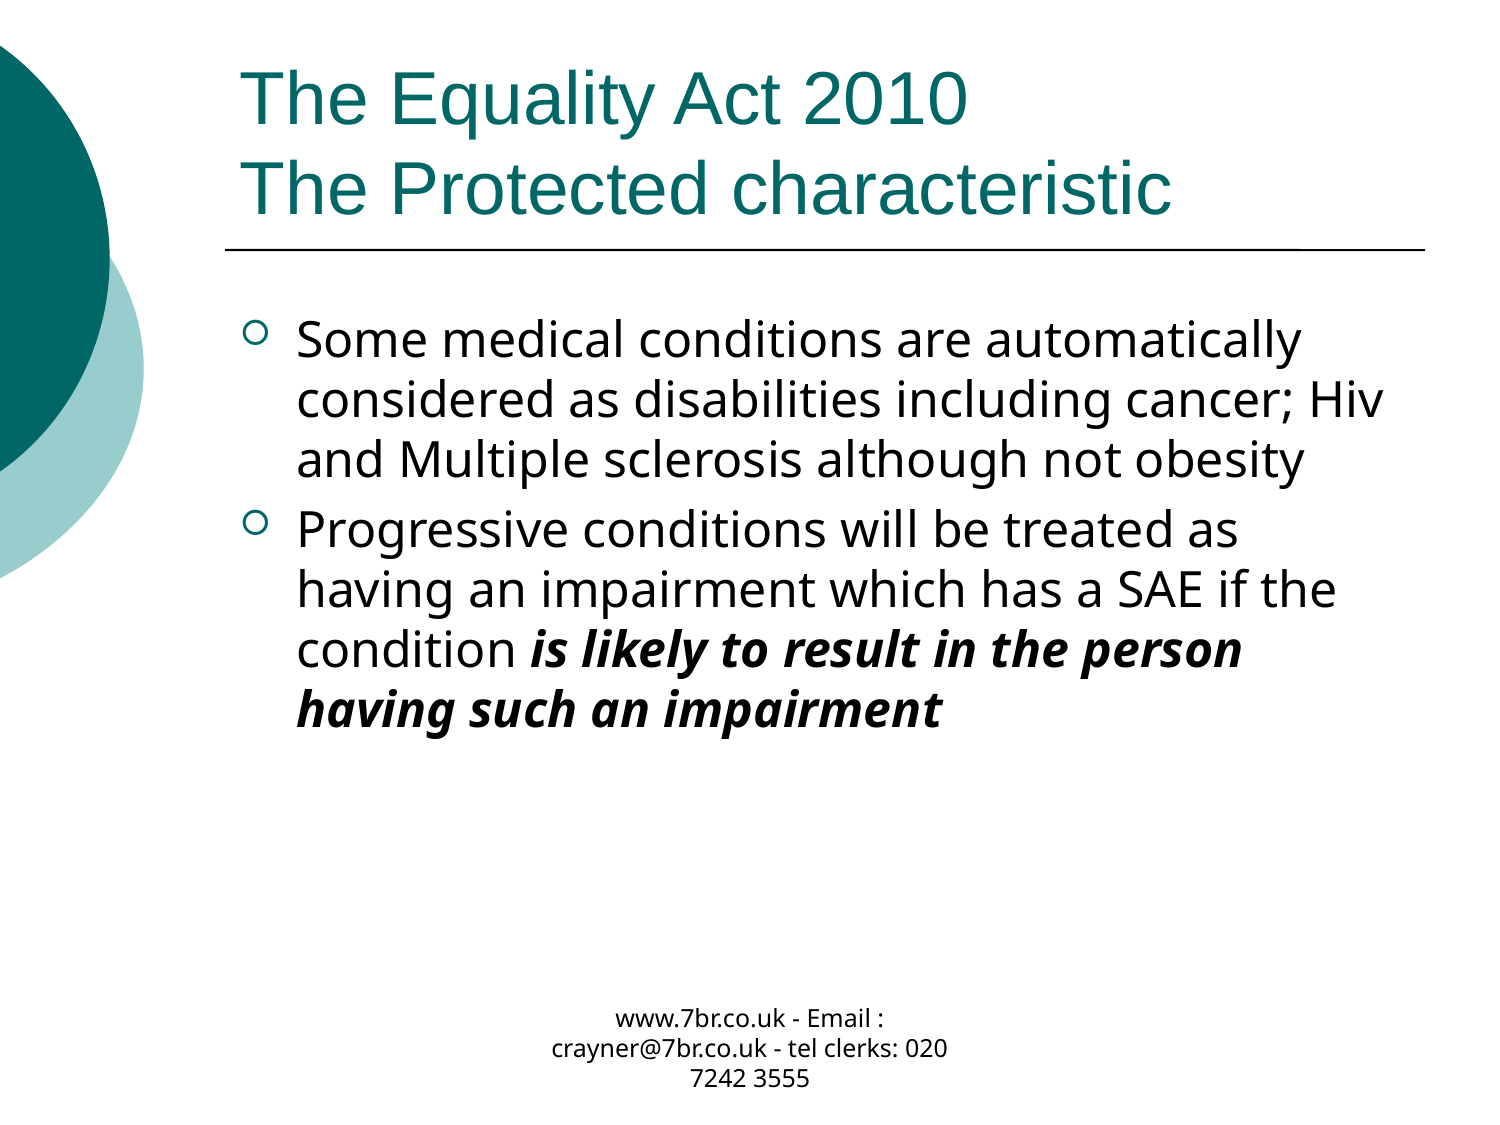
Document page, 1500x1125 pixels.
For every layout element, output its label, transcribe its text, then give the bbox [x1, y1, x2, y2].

list Some medical conditions are automatically considered as disabilities including cancer; Hiv and Multiple sclerosis although not obesity Progressive conditions will be treated as having an impairment which has a SAE if the condition is likely to result in the person having such an impairment [224, 299, 1425, 975]
title The Equality Act 2010 The Protected characteristic [224, 49, 1425, 238]
footer www.7br.co.uk - Email : crayner@7br.co.uk - tel clerks: 020 7242 3555 [512, 1024, 988, 1101]
